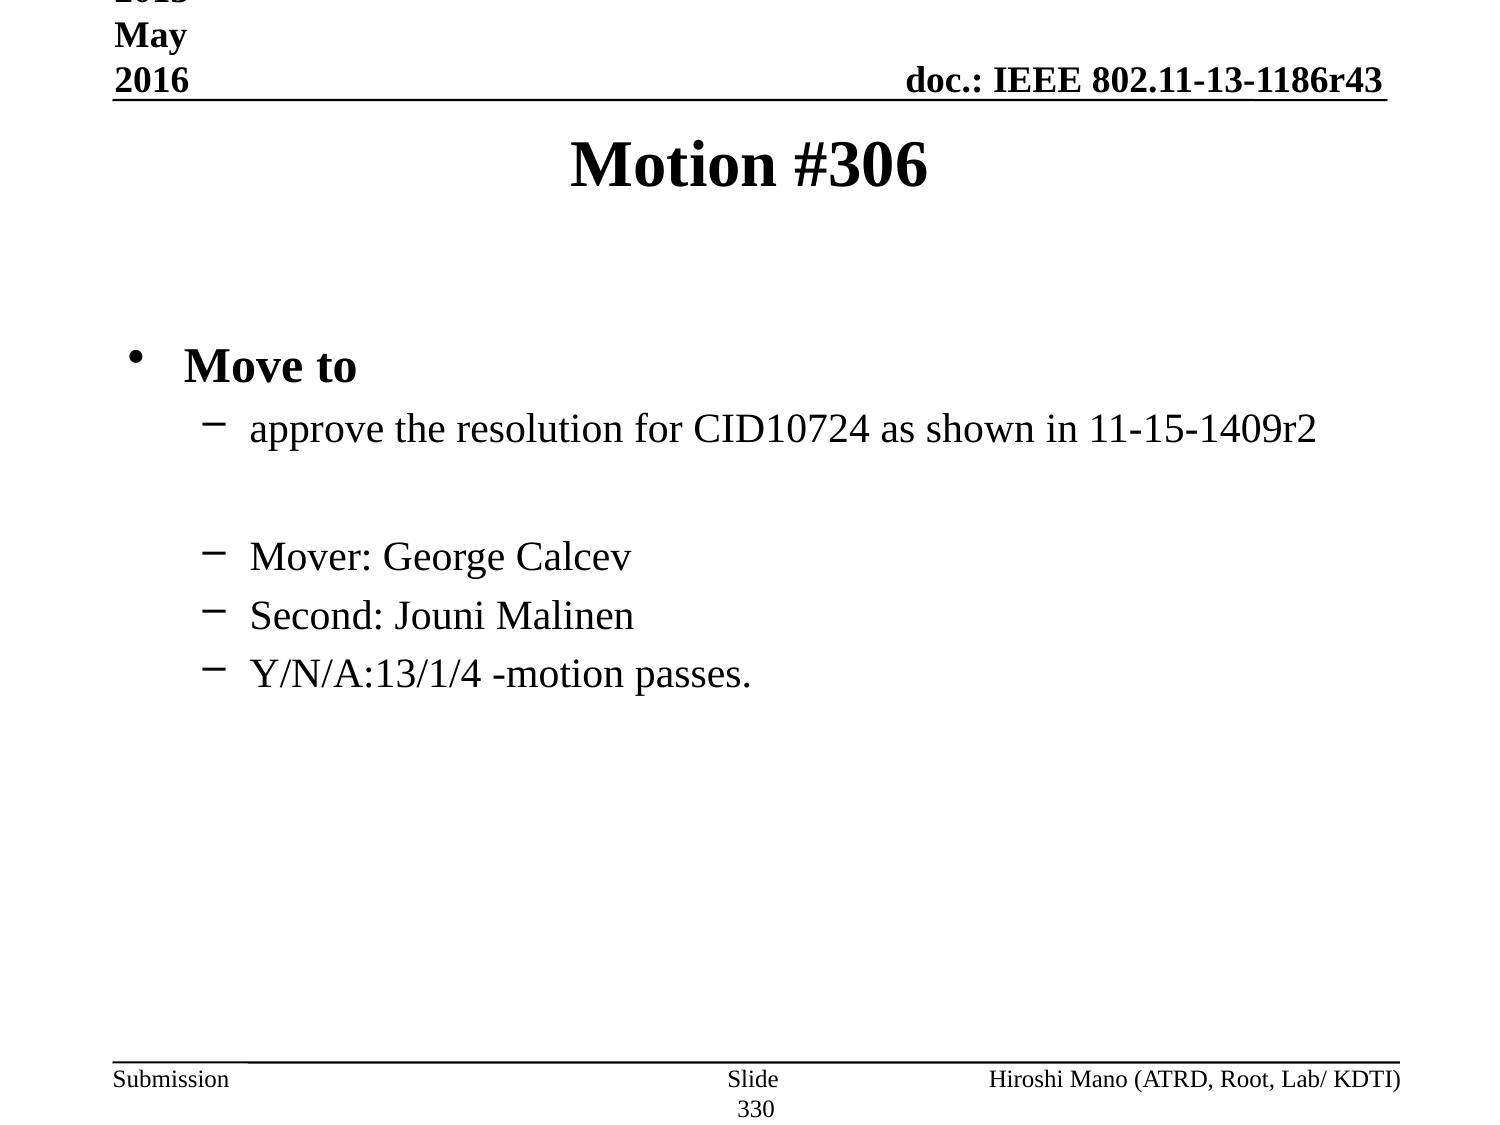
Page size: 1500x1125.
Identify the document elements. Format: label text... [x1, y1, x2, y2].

title Motion #306 [112, 112, 1388, 288]
list Move to approve the resolution for CID10724 as shown in 11-15-1409r2 Mover: George Calcev Second: Jouni Malinen Y/N/A:13/1/4 -motion passes. [112, 324, 1388, 1001]
slide_number Slide 330 [712, 1061, 800, 1093]
footer Hiroshi Mano (ATRD, Root, Lab/ KDTI) [984, 1061, 1402, 1093]
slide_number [114, 54, 265, 101]
